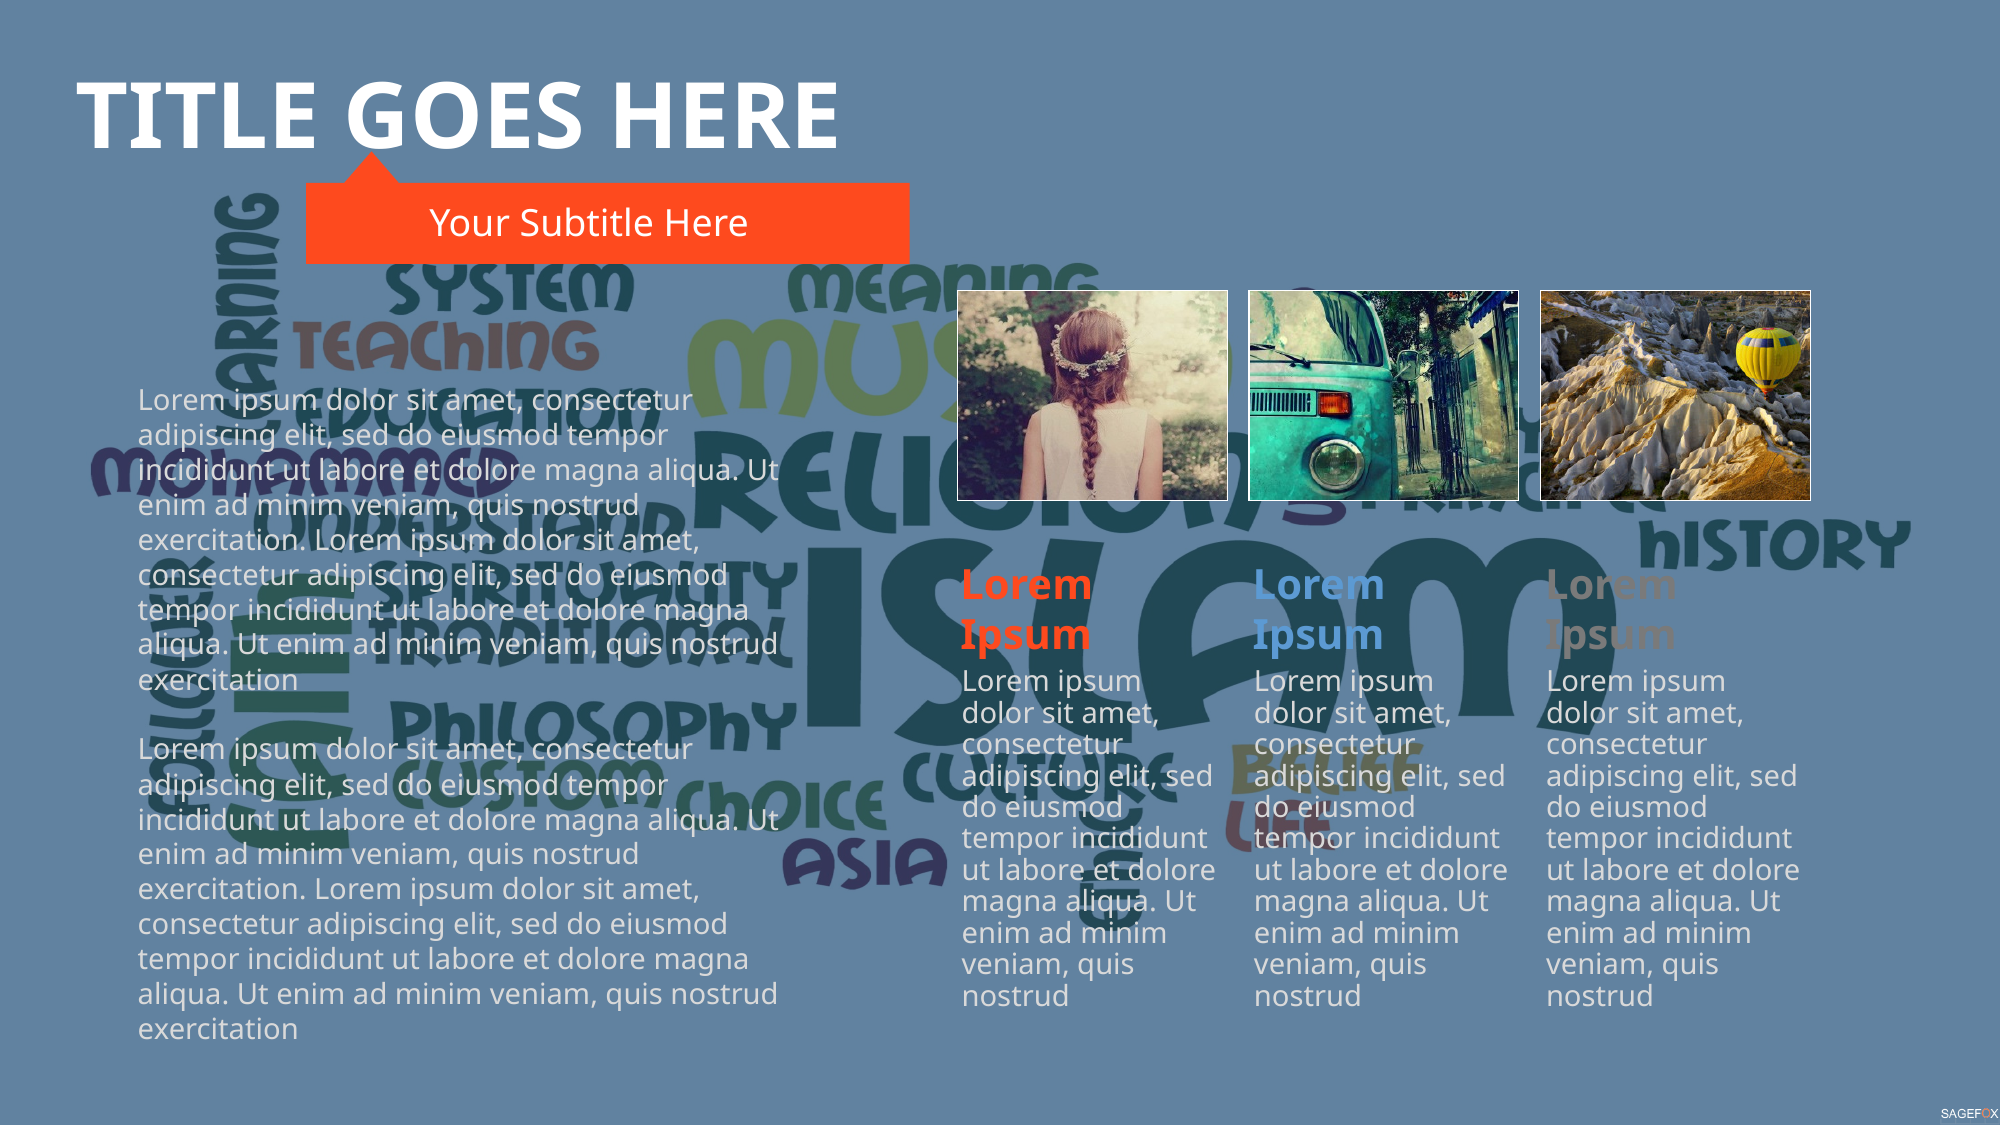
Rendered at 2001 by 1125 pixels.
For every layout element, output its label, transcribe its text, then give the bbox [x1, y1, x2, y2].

picture [1940, 0, 2001, 1125]
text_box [1530, 550, 1807, 1000]
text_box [306, 151, 910, 264]
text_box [1237, 550, 1515, 1000]
text_box Lorem ipsum dolor sit amet, consectetur adipiscing elit, sed do eiusmod tempor incididunt ut labore et dolore magna aliqua. Ut enim ad minim veniam, quis nostrud exercitation. Lorem ipsum dolor sit amet, consectetur adipiscing elit, sed do eiusmod tempor incididunt ut labore et dolore magna aliqua. Ut enim ad minim veniam, quis nostrud exercitation Lorem ipsum dolor sit amet, consectetur adipiscing elit, sed do eiusmod tempor incididunt ut labore et dolore magna aliqua. Ut enim ad minim veniam, quis nostrud exercitation. Lorem ipsum dolor sit amet, consectetur adipiscing elit, sed do eiusmod tempor incididunt ut labore et dolore magna aliqua. Ut enim ad minim veniam, quis nostrud exercitation [122, 373, 798, 1125]
text_box [1248, 290, 1520, 502]
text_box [945, 550, 1223, 1000]
text_box [956, 290, 1228, 502]
text_box [1540, 290, 1812, 502]
text_box TITLE GOES HERE [60, 49, 965, 175]
